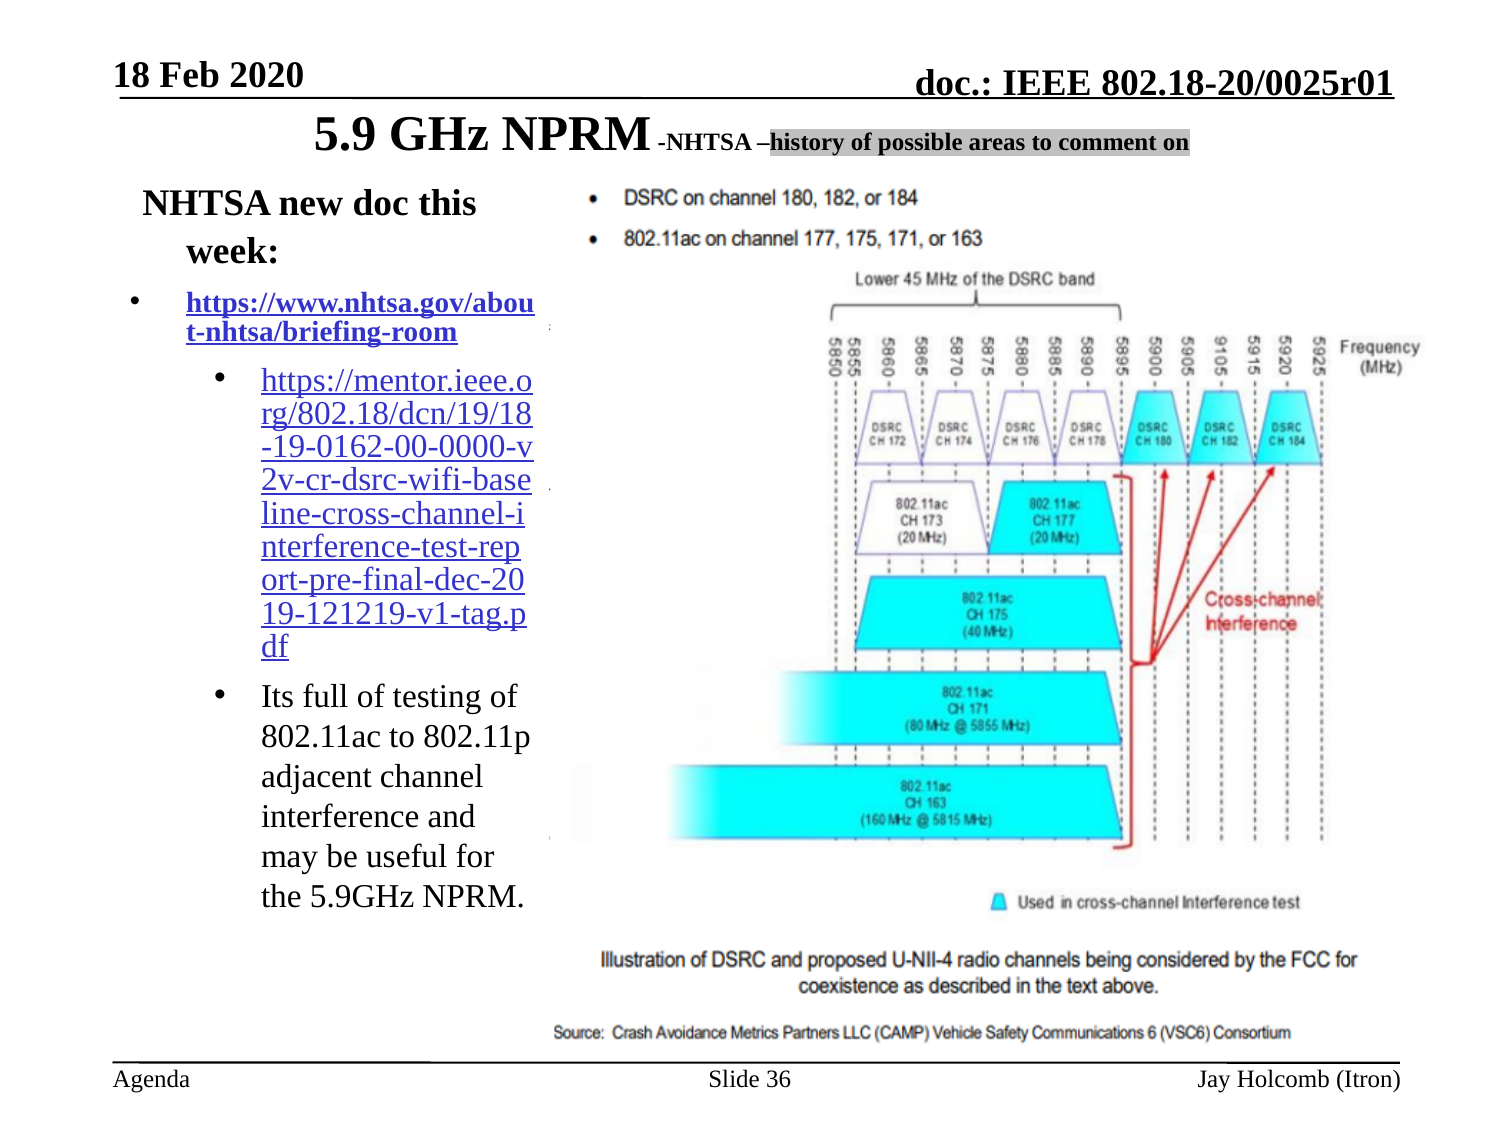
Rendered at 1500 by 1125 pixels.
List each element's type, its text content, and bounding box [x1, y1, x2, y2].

footer Jay Holcomb (Itron) [878, 1061, 1402, 1093]
picture [549, 183, 1426, 1045]
title 5.9 GHz NPRM -NHTSA –history of possible areas to comment on [114, 103, 1390, 159]
list NHTSA new doc this week: https://www.nhtsa.gov/about-nhtsa/briefing-room https://mentor.ieee.org/802.18/dcn/19/18-19-0162-00-0000-v2v-cr-dsrc-wifi-baseline-cross-channel-interference-test-report-pre-final-dec-2019-121219-v1-tag.pdf Its full of testing of 802.11ac to 802.11p adjacent channel interference and may be useful for the 5.9GHz NPRM. [114, 157, 551, 1063]
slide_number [112, 49, 488, 95]
slide_number Slide 36 [699, 1061, 800, 1123]
